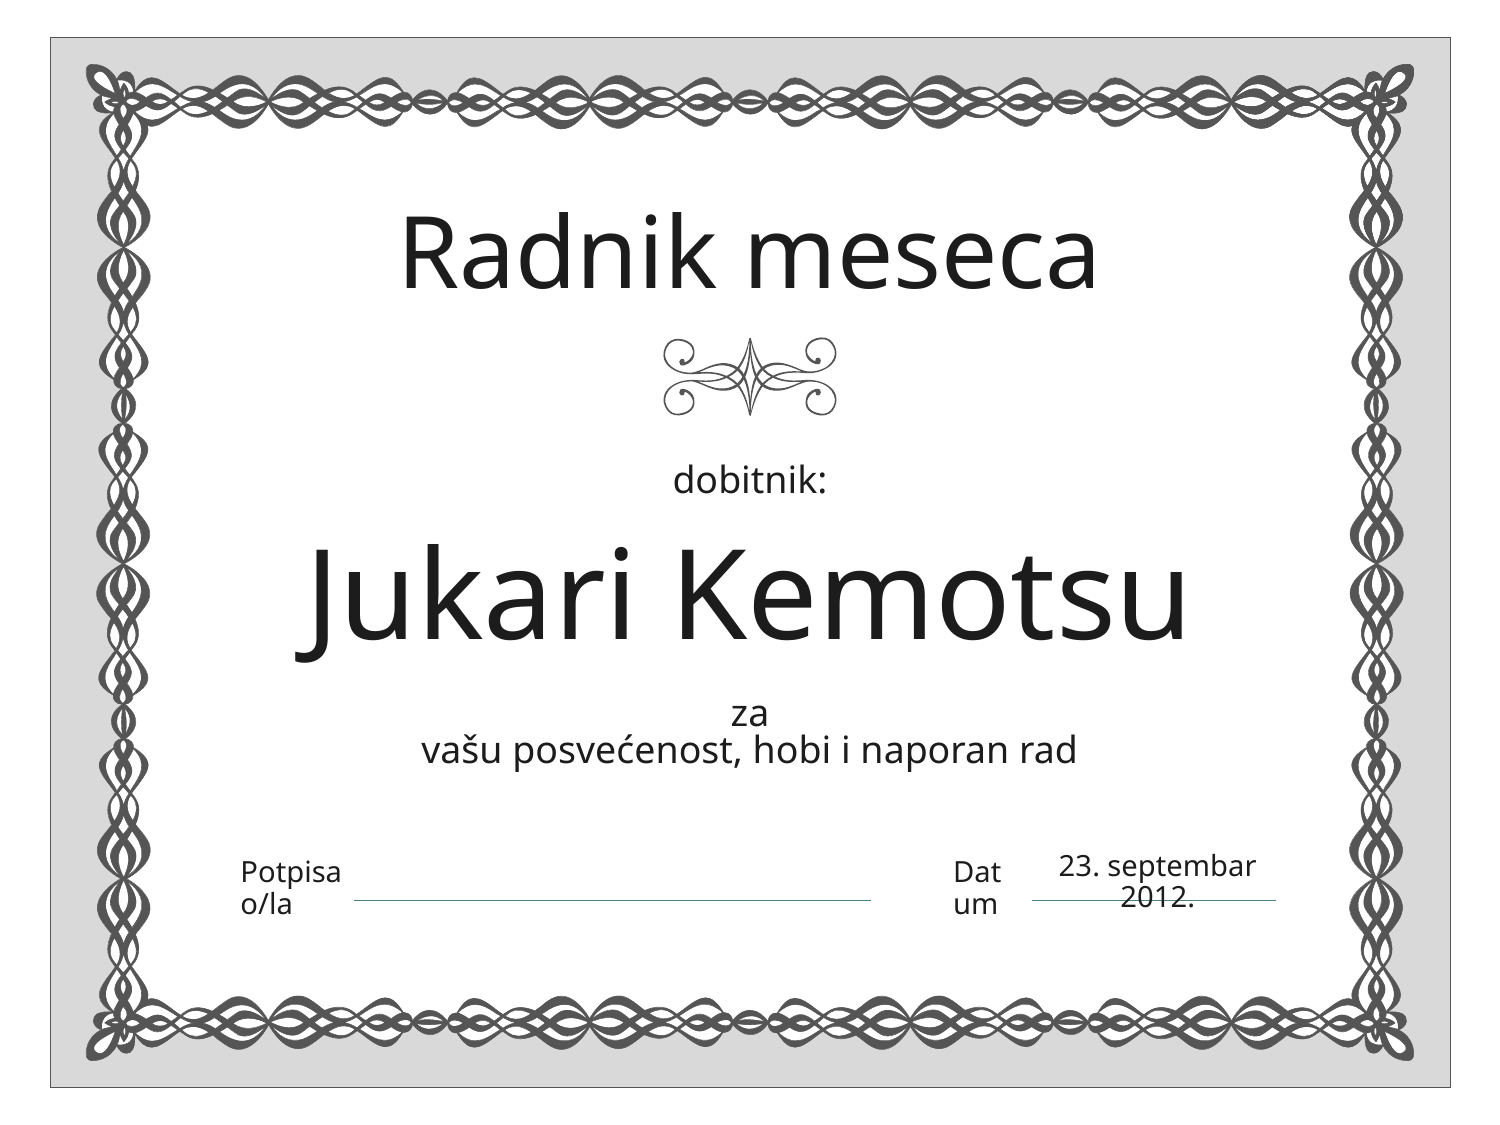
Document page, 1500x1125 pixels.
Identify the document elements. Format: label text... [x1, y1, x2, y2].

list vašu posvećenost, hobi i naporan rad [178, 723, 1322, 841]
list 23. septembar 2012. [1035, 851, 1280, 914]
list Jukari Kemotsu [178, 509, 1322, 690]
